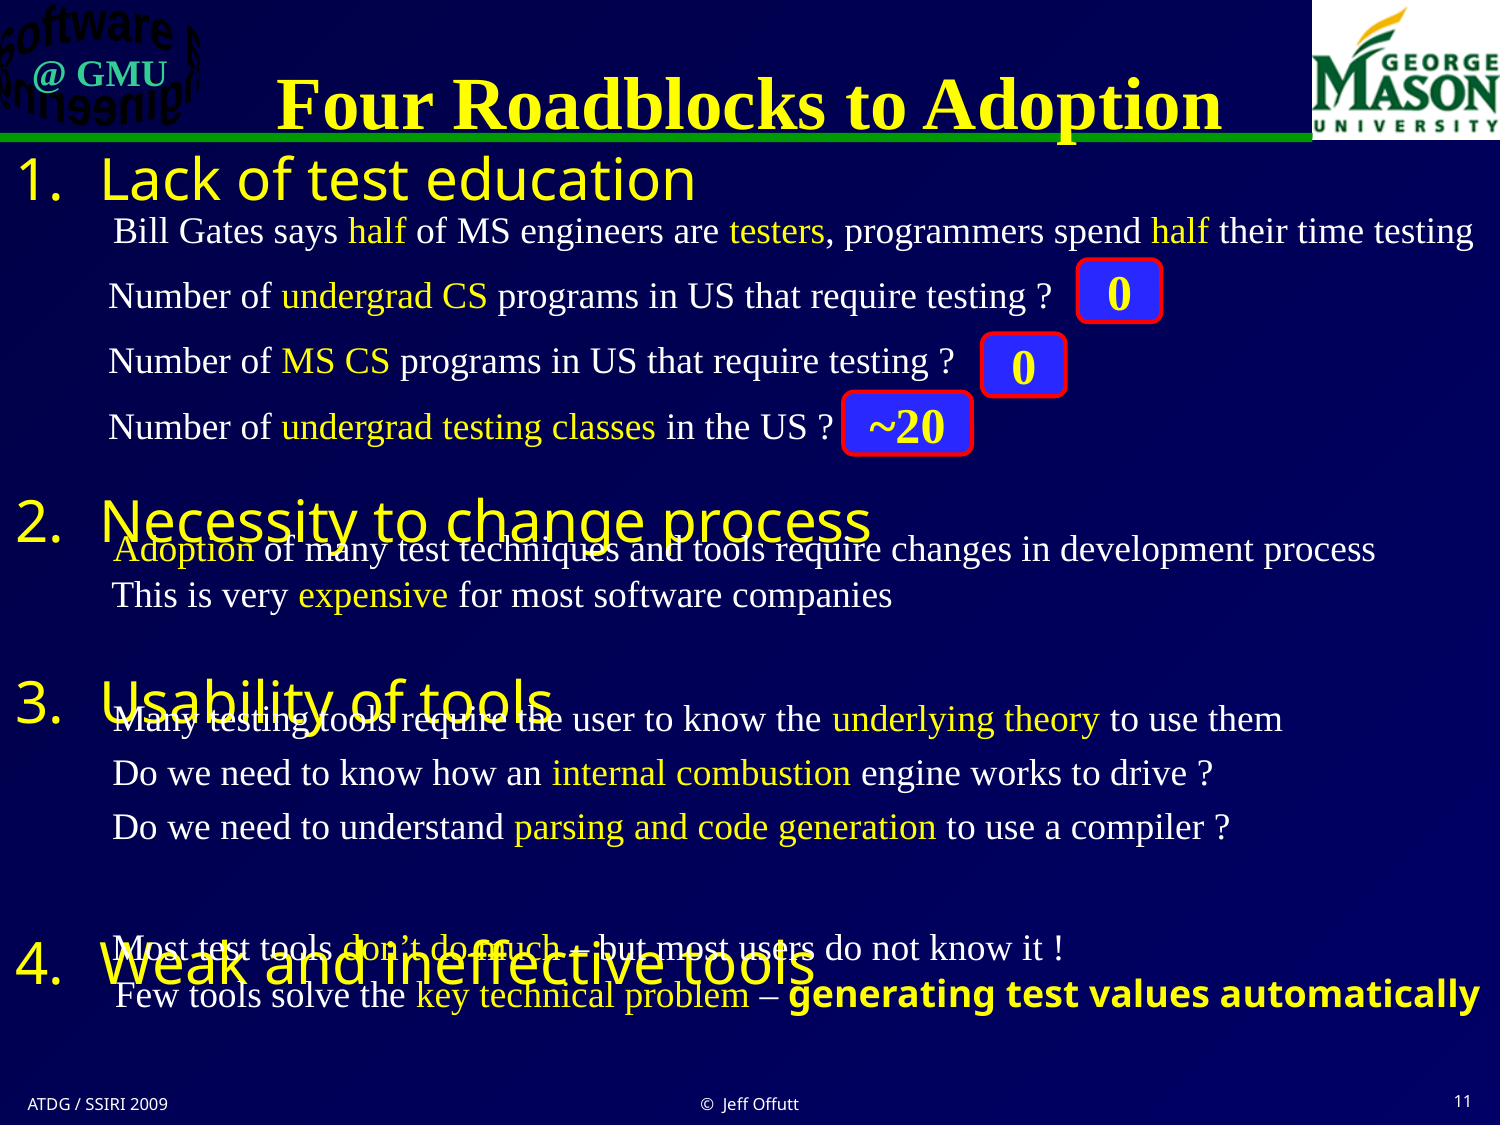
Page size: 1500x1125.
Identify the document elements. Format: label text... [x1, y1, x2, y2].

text_box Adoption of many test techniques and tools require changes in development process [98, 516, 1393, 577]
text_box Number of undergrad CS programs in US that require testing ? [93, 264, 1080, 324]
text_box Most test tools don’t do much – but most users do not know it ! [97, 915, 1081, 976]
title Four Roadblocks to Adoption [153, 0, 1347, 134]
text_box This is very expensive for most software companies [96, 562, 909, 623]
text_box Many testing tools require the user to know the underlying theory to use them [97, 686, 1299, 746]
text_box Number of undergrad testing classes in the US ? [93, 394, 844, 454]
text_box Few tools solve the key technical problem – generating test values automatically [100, 962, 1496, 1023]
slide_number 11 [1174, 1084, 1488, 1122]
text_box ~20 [841, 389, 975, 457]
text_box 0 [979, 331, 1068, 399]
text_box 0 [1075, 257, 1164, 325]
text_box Bill Gates says half of MS engineers are testers, programmers spend half their time testing [98, 199, 1490, 259]
text_box Do we need to understand parsing and code generation to use a compiler ? [97, 794, 1247, 855]
footer © Jeff Offutt [512, 1084, 988, 1122]
text_box Do we need to know how an internal combustion engine works to drive ? [97, 740, 1230, 794]
slide_number ATDG / SSIRI 2009 [12, 1084, 326, 1122]
list Lack of test education Necessity to change process Usability of tools Weak and ineffective tools [0, 134, 1500, 1086]
picture [1347, 0, 1500, 134]
text_box Number of MS CS programs in US that require testing ? [93, 329, 973, 389]
